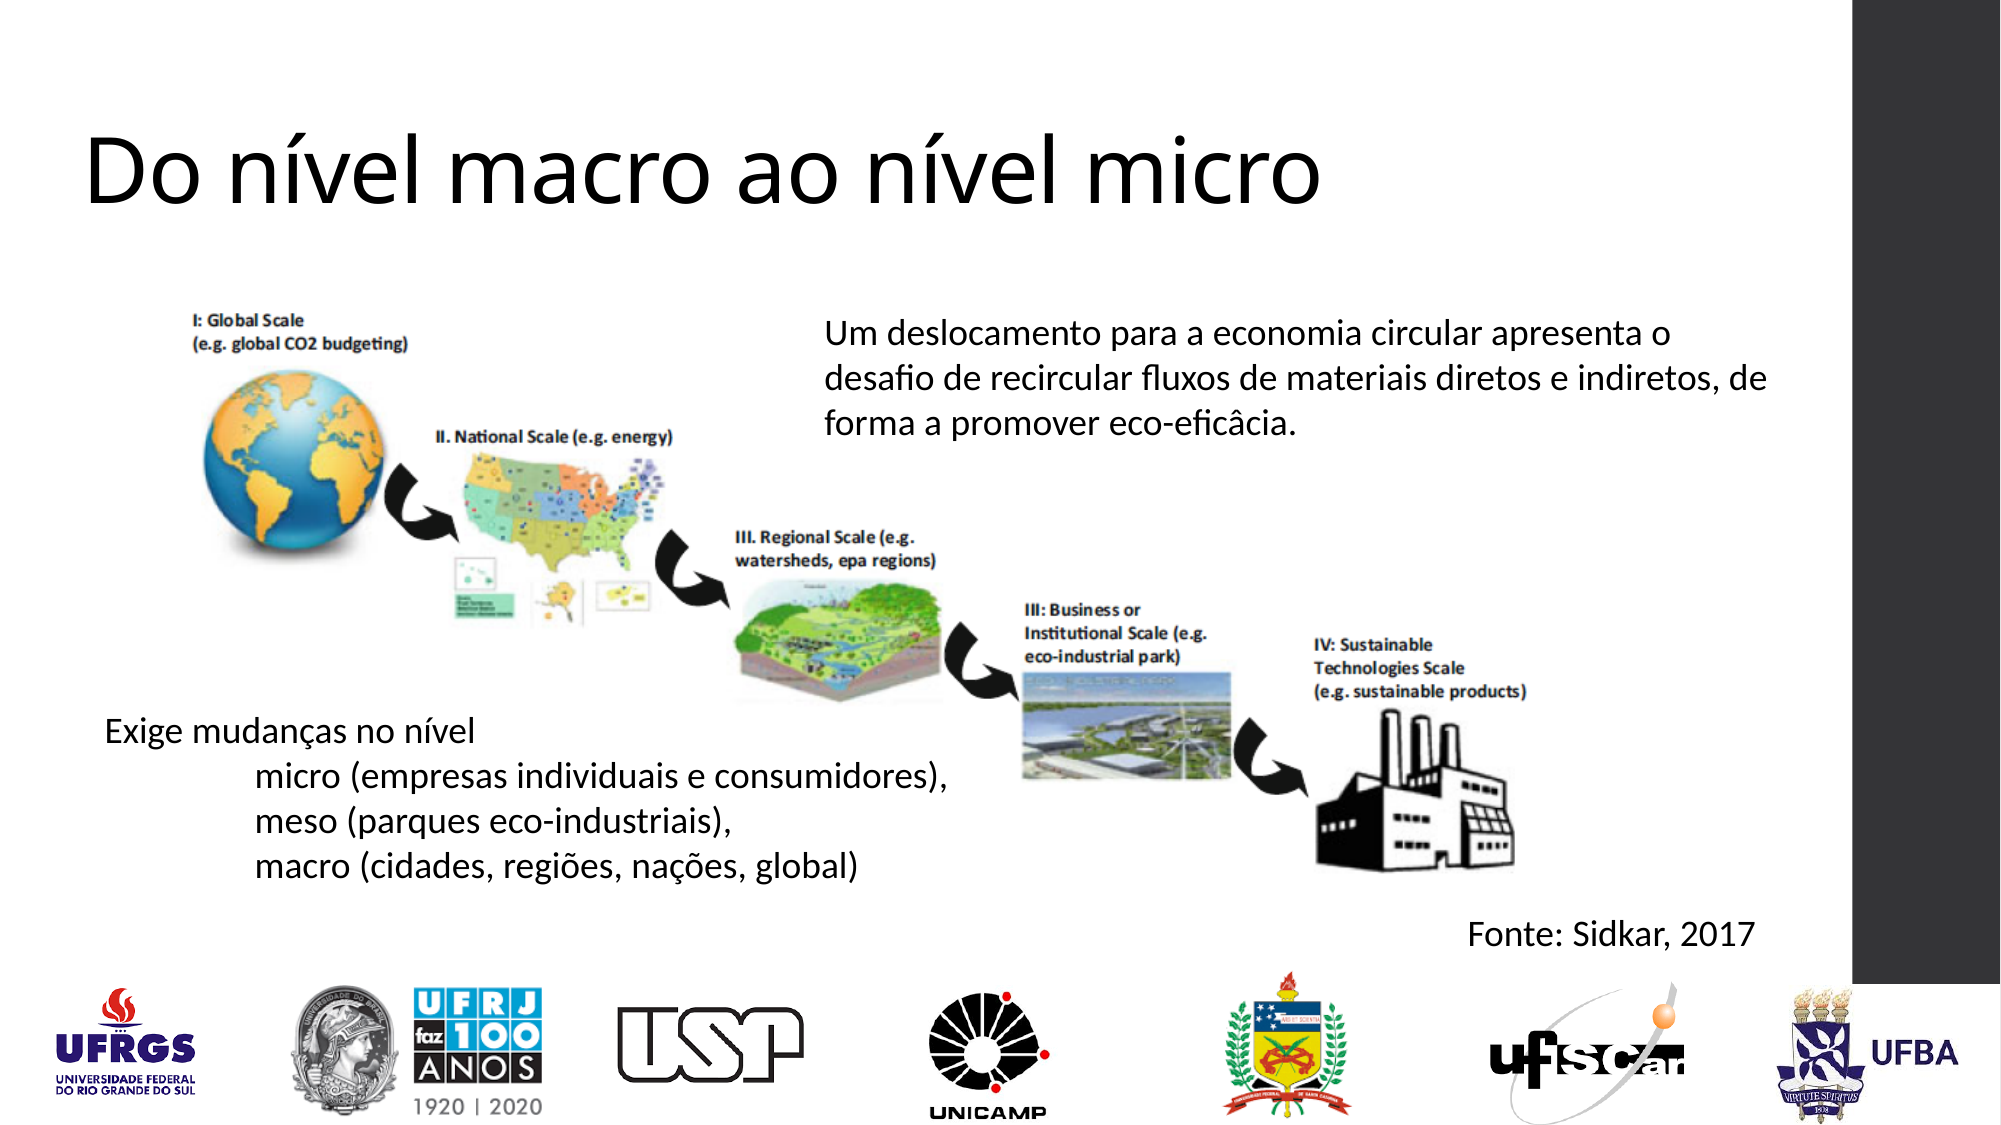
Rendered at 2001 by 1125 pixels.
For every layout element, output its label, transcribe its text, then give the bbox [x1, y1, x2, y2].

picture [0, 985, 240, 1125]
picture [608, 974, 810, 1125]
picture [155, 312, 1546, 890]
title Do nível macro ao nível micro [67, 13, 1658, 232]
picture [853, 985, 1119, 1125]
text_box Fonte: Sidkar, 2017 [1452, 901, 1819, 962]
text_box Exige mudanças no nível micro (empresas individuais e consumidores), meso (parques eco-industriais), macro (cidades, regiões, nações, global) [84, 698, 149, 894]
picture [1490, 981, 1686, 1125]
picture [1139, 964, 1446, 1121]
picture [271, 985, 577, 1125]
text_box Um deslocamento para a economia circular apresenta o desafio de recircular fluxos de materiais diretos e indiretos, de forma a promover eco-eficâcia. [804, 300, 1806, 451]
picture [1749, 985, 1990, 1125]
